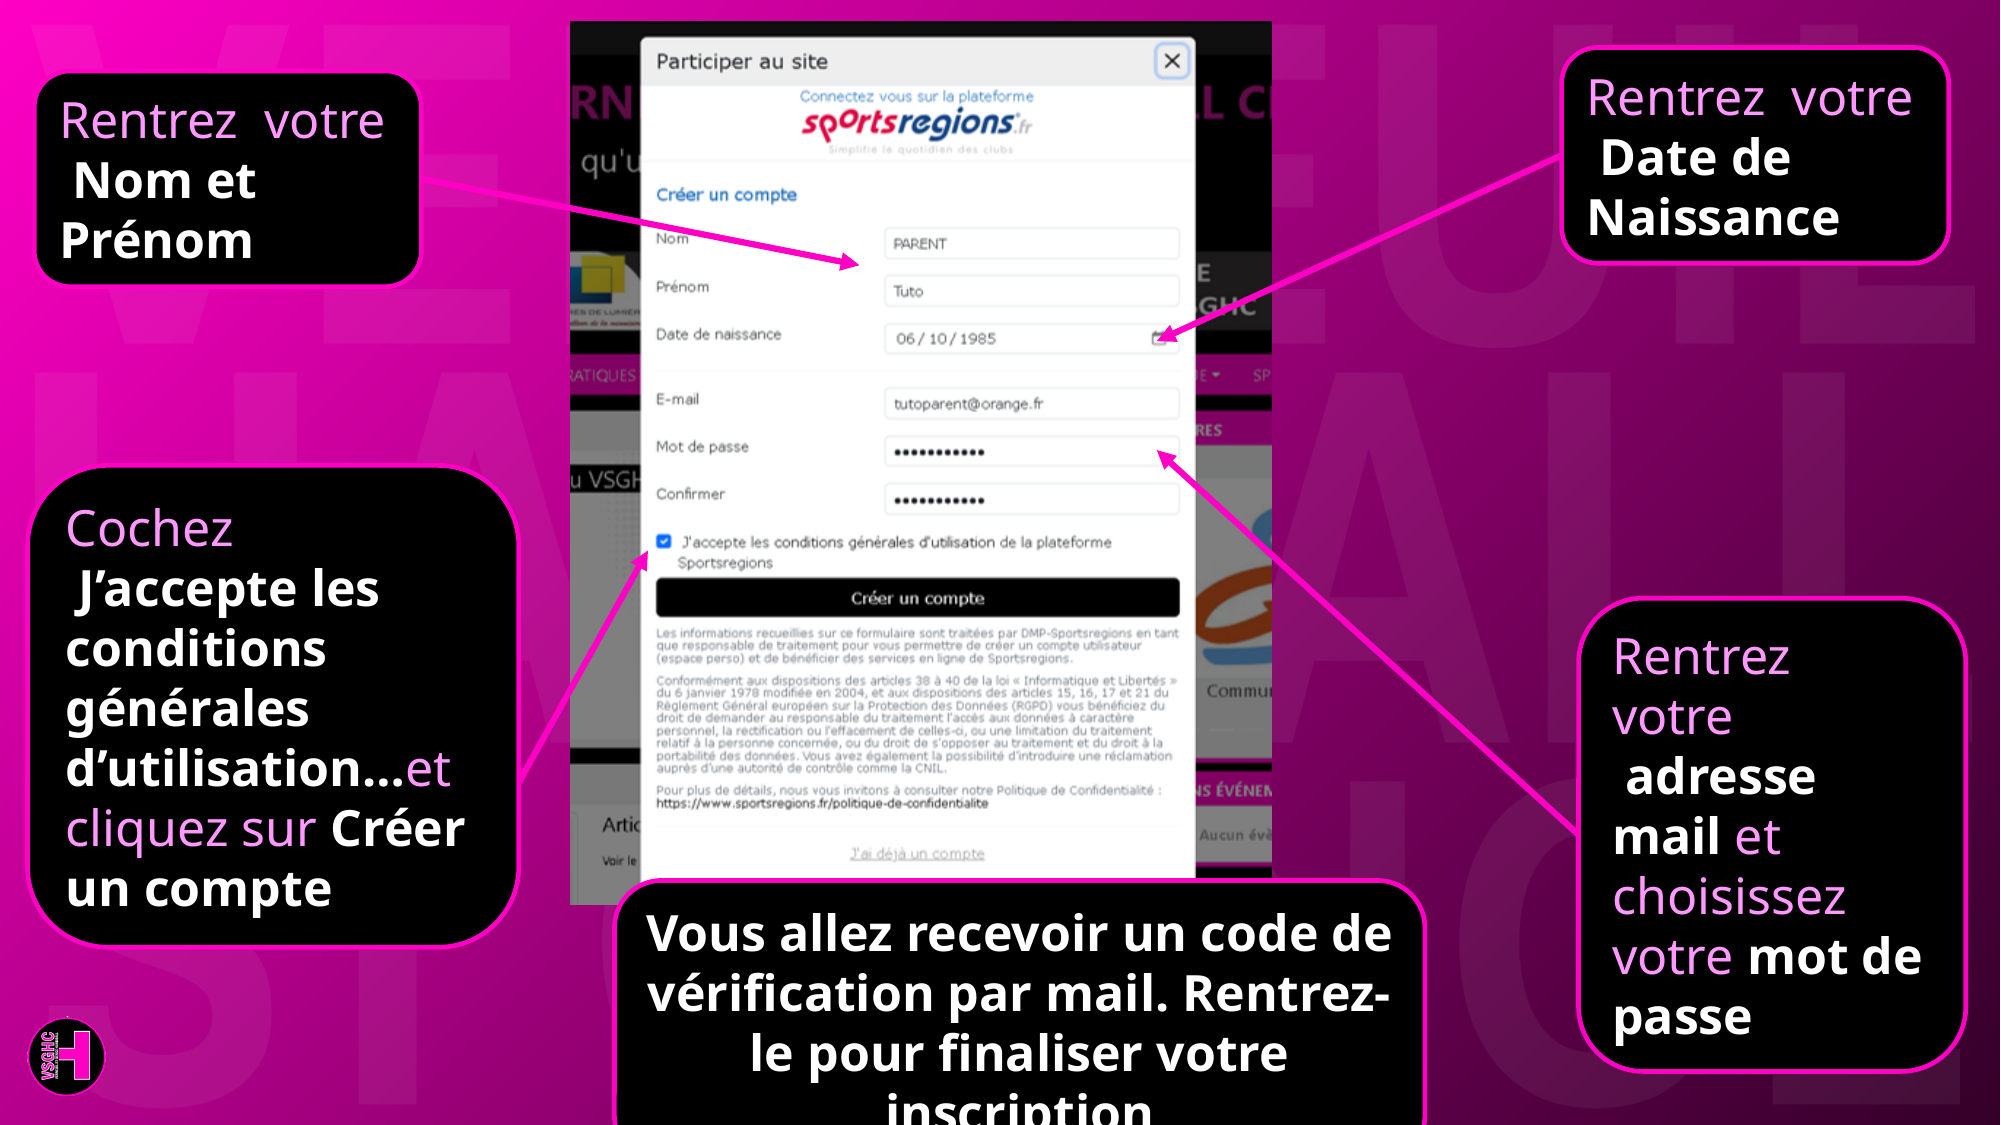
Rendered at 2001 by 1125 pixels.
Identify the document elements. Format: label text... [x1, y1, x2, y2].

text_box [1156, 449, 1580, 775]
picture [0, 0, 1995, 1119]
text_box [420, 179, 861, 266]
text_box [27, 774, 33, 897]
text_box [1156, 155, 1563, 342]
text_box Vous allez recevoir un code de vérification par mail. Rentrez-le pour finaliser votre inscription [614, 1119, 1425, 1125]
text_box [511, 550, 649, 796]
